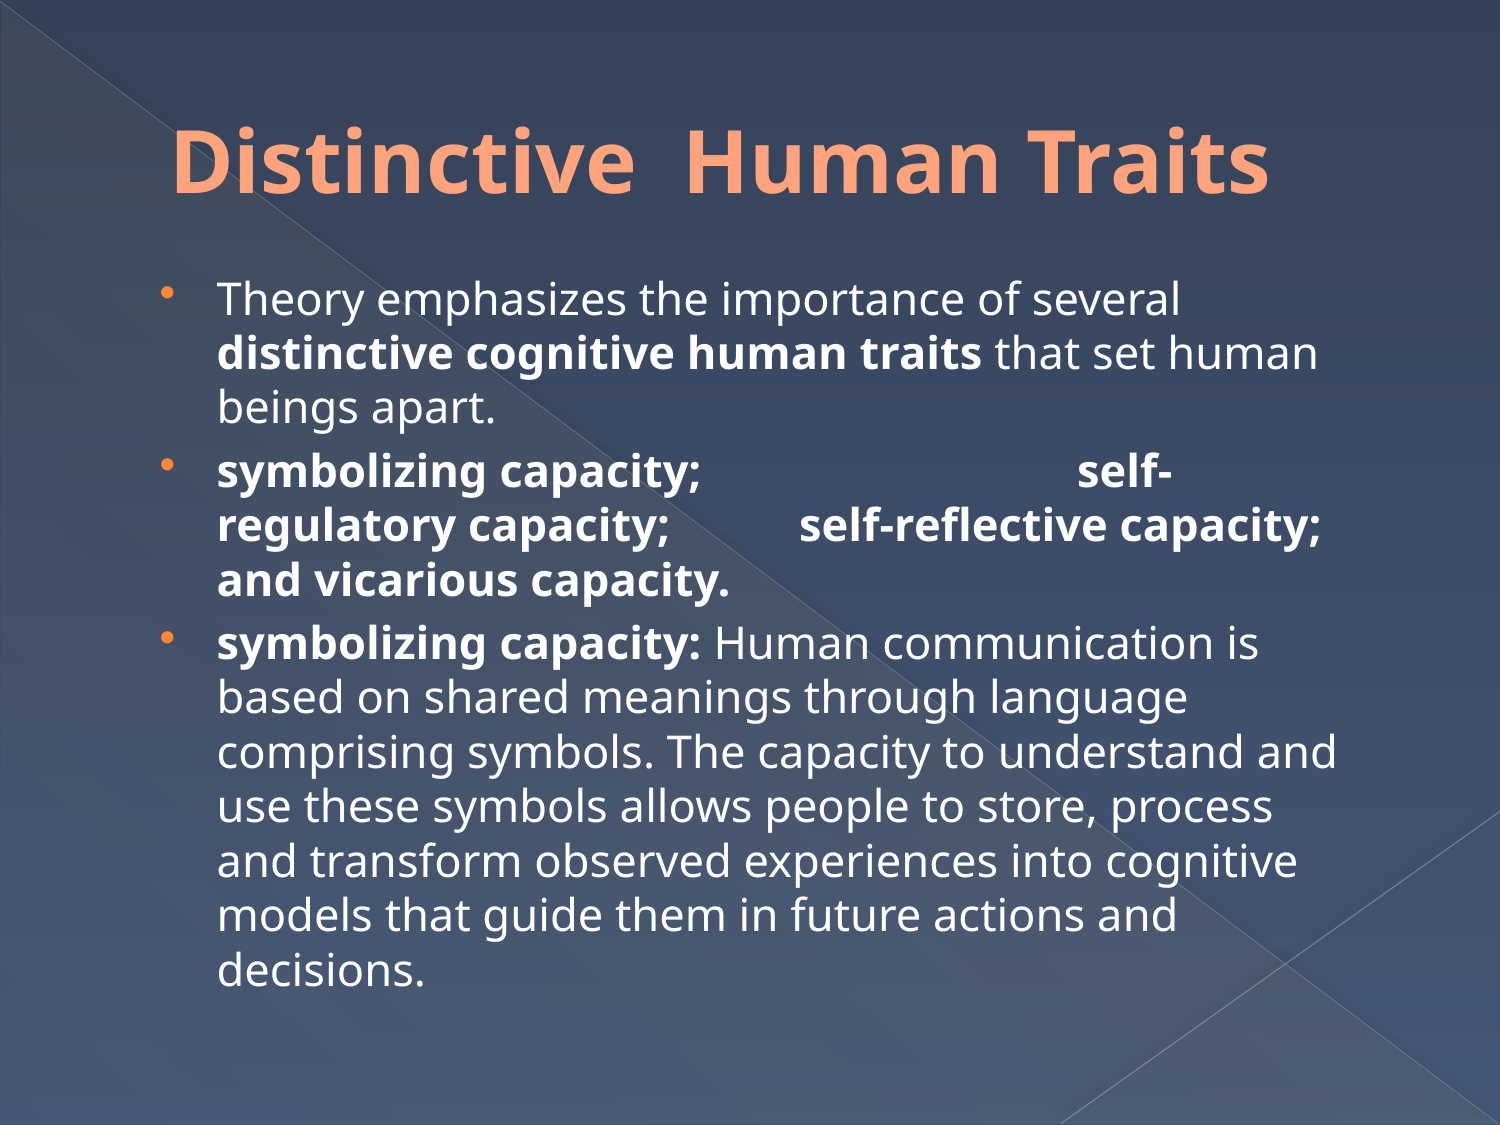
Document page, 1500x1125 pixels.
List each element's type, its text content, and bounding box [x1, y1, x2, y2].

title Distinctive Human Traits [75, 43, 1425, 274]
list Theory emphasizes the importance of several distinctive cognitive human traits that set human beings apart. symbolizing capacity; self-regulatory capacity; self-reflective capacity; and vicarious capacity. symbolizing capacity: Human communication is based on shared meanings through language comprising symbols. The capacity to understand and use these symbols allows people to store, process and transform observed experiences into cognitive models that guide them in future actions and decisions. [137, 262, 1363, 1013]
